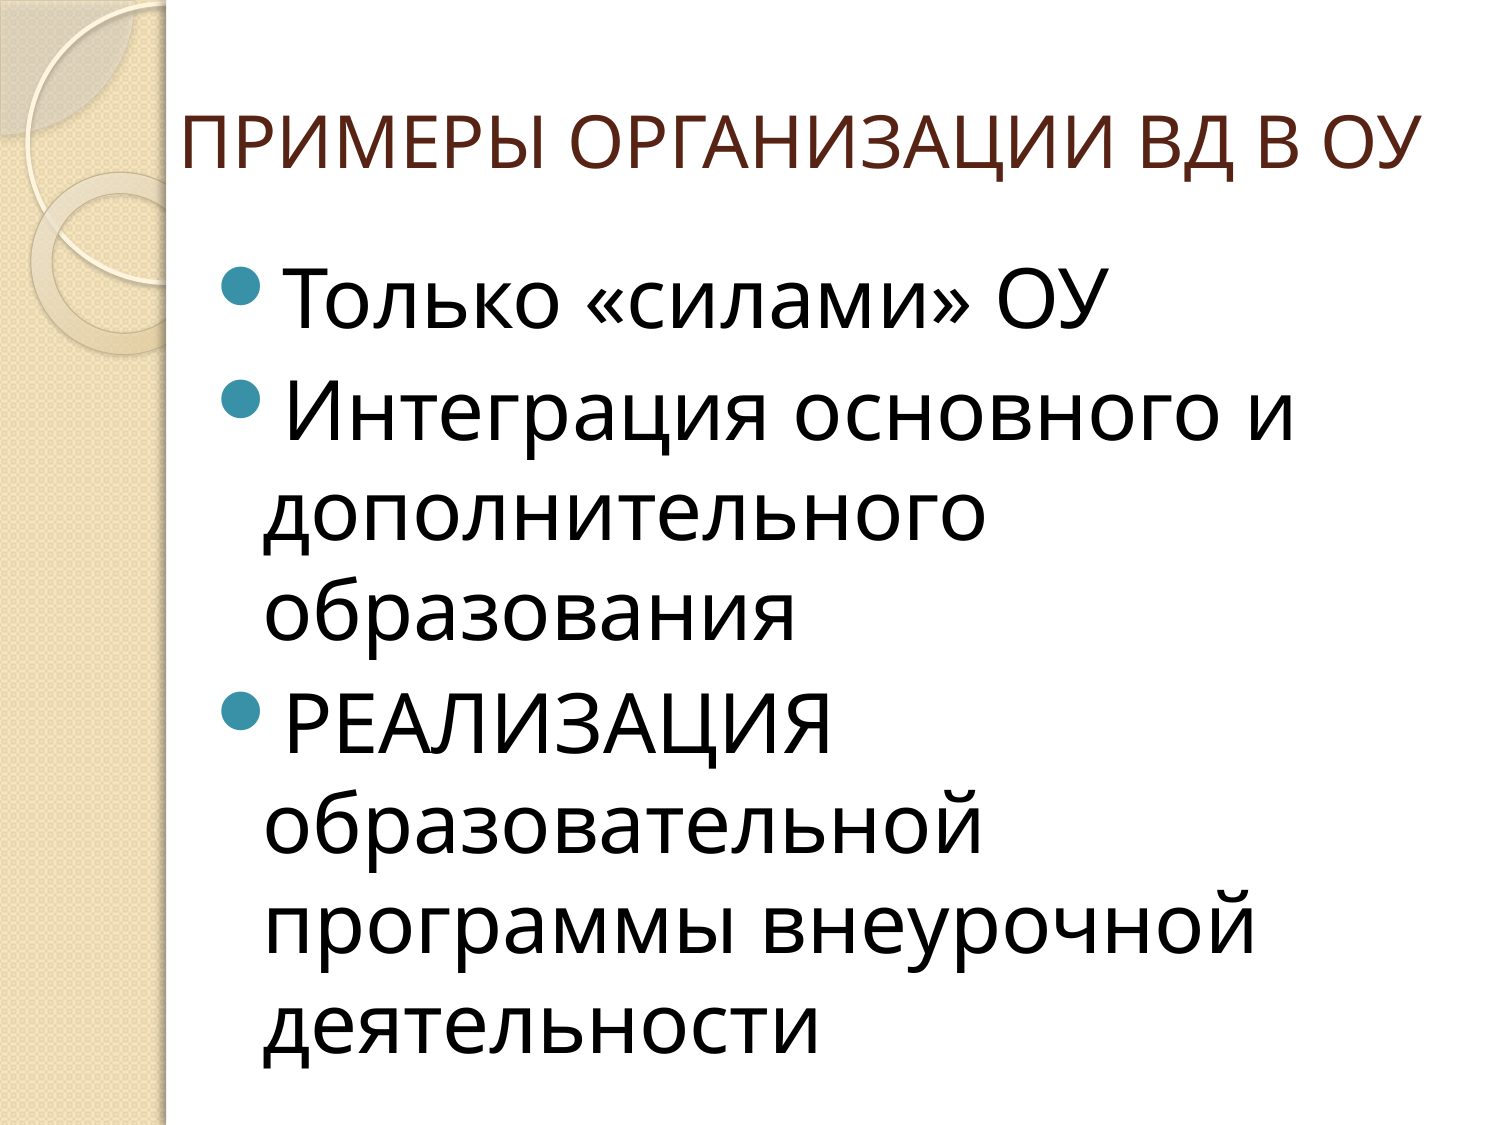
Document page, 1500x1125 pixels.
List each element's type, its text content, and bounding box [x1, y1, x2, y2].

list Только «силами» ОУ Интеграция основного и дополнительного образования РЕАЛИЗАЦИЯ образовательной программы внеурочной деятельности [187, 237, 1466, 1067]
title ПРИМЕРЫ ОРГАНИЗАЦИИ ВД В ОУ [164, 45, 1466, 233]
